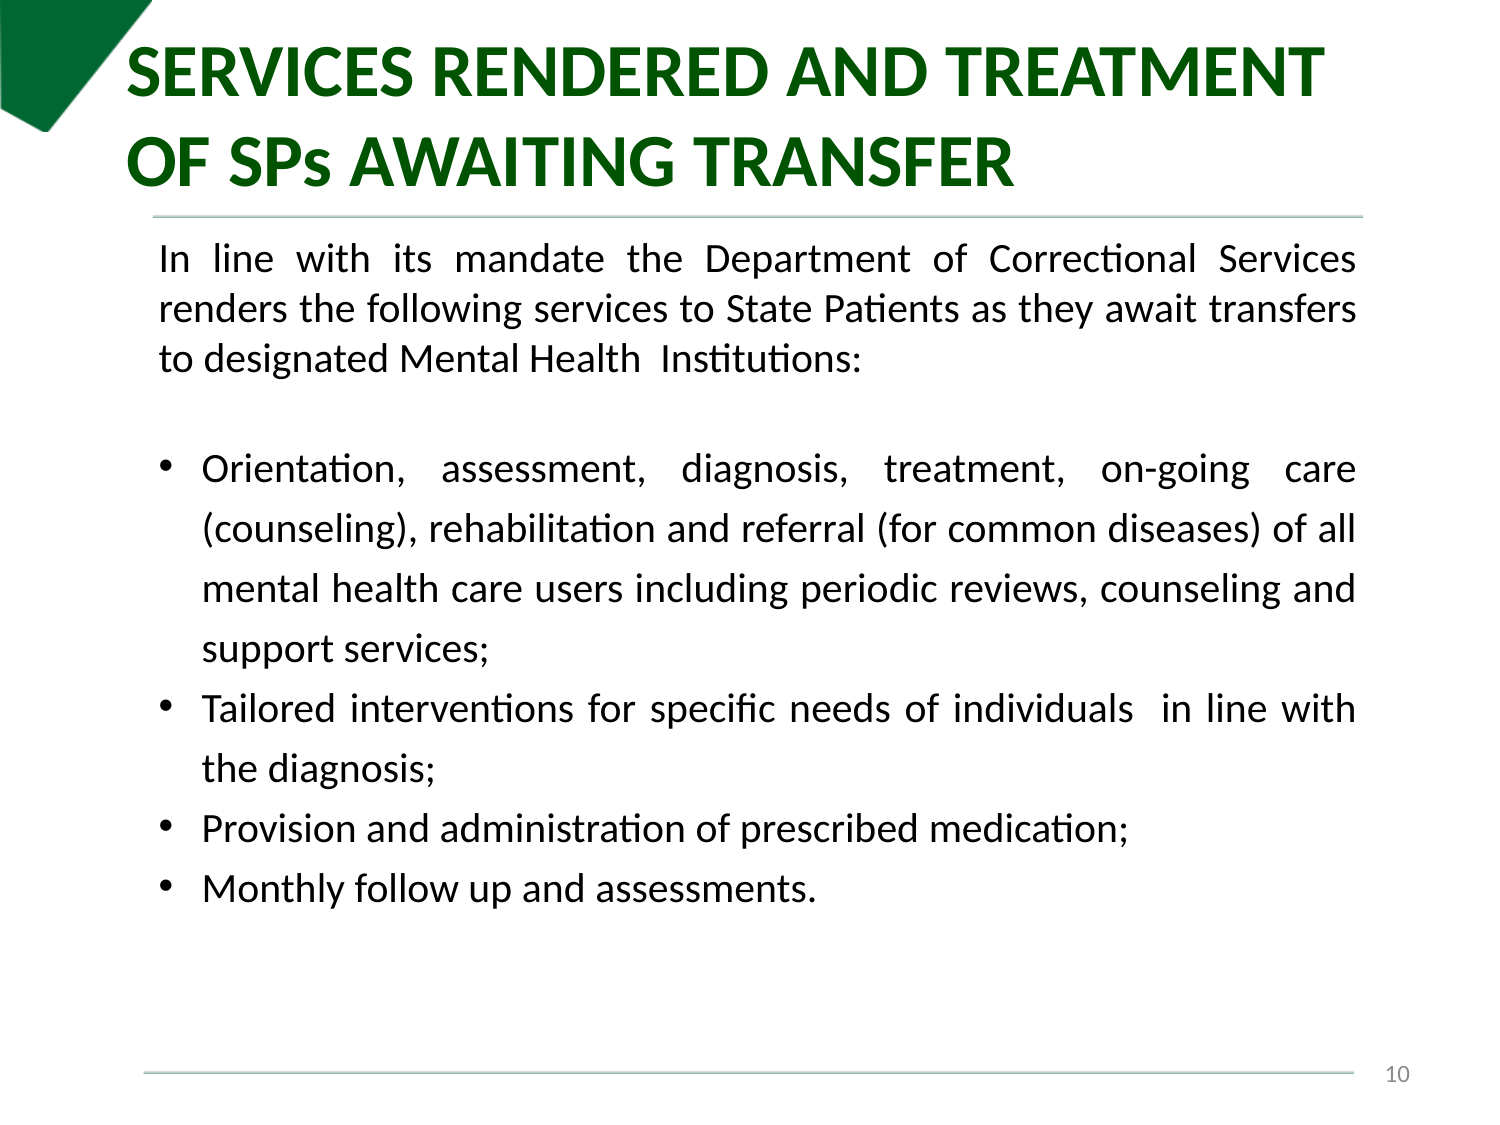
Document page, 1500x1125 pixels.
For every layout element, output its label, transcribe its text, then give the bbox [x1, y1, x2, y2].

text_box In line with its mandate the Department of Correctional Services renders the following services to State Patients as they await transfers to designated Mental Health Institutions: Orientation, assessment, diagnosis, treatment, on-going care (counseling), rehabilitation and referral (for common diseases) of all mental health care users including periodic reviews, counseling and support services; Tailored interventions for specific needs of individuals in line with the diagnosis; Provision and administration of prescribed medication; Monthly follow up and assessments. [143, 223, 1373, 968]
text_box SERVICES RENDERED AND TREATMENT OF SPs AWAITING TRANSFER [111, 14, 1405, 210]
picture [0, 0, 153, 132]
picture [152, 211, 1364, 218]
picture [143, 1067, 1355, 1074]
slide_number 10 [1074, 1042, 1425, 1103]
